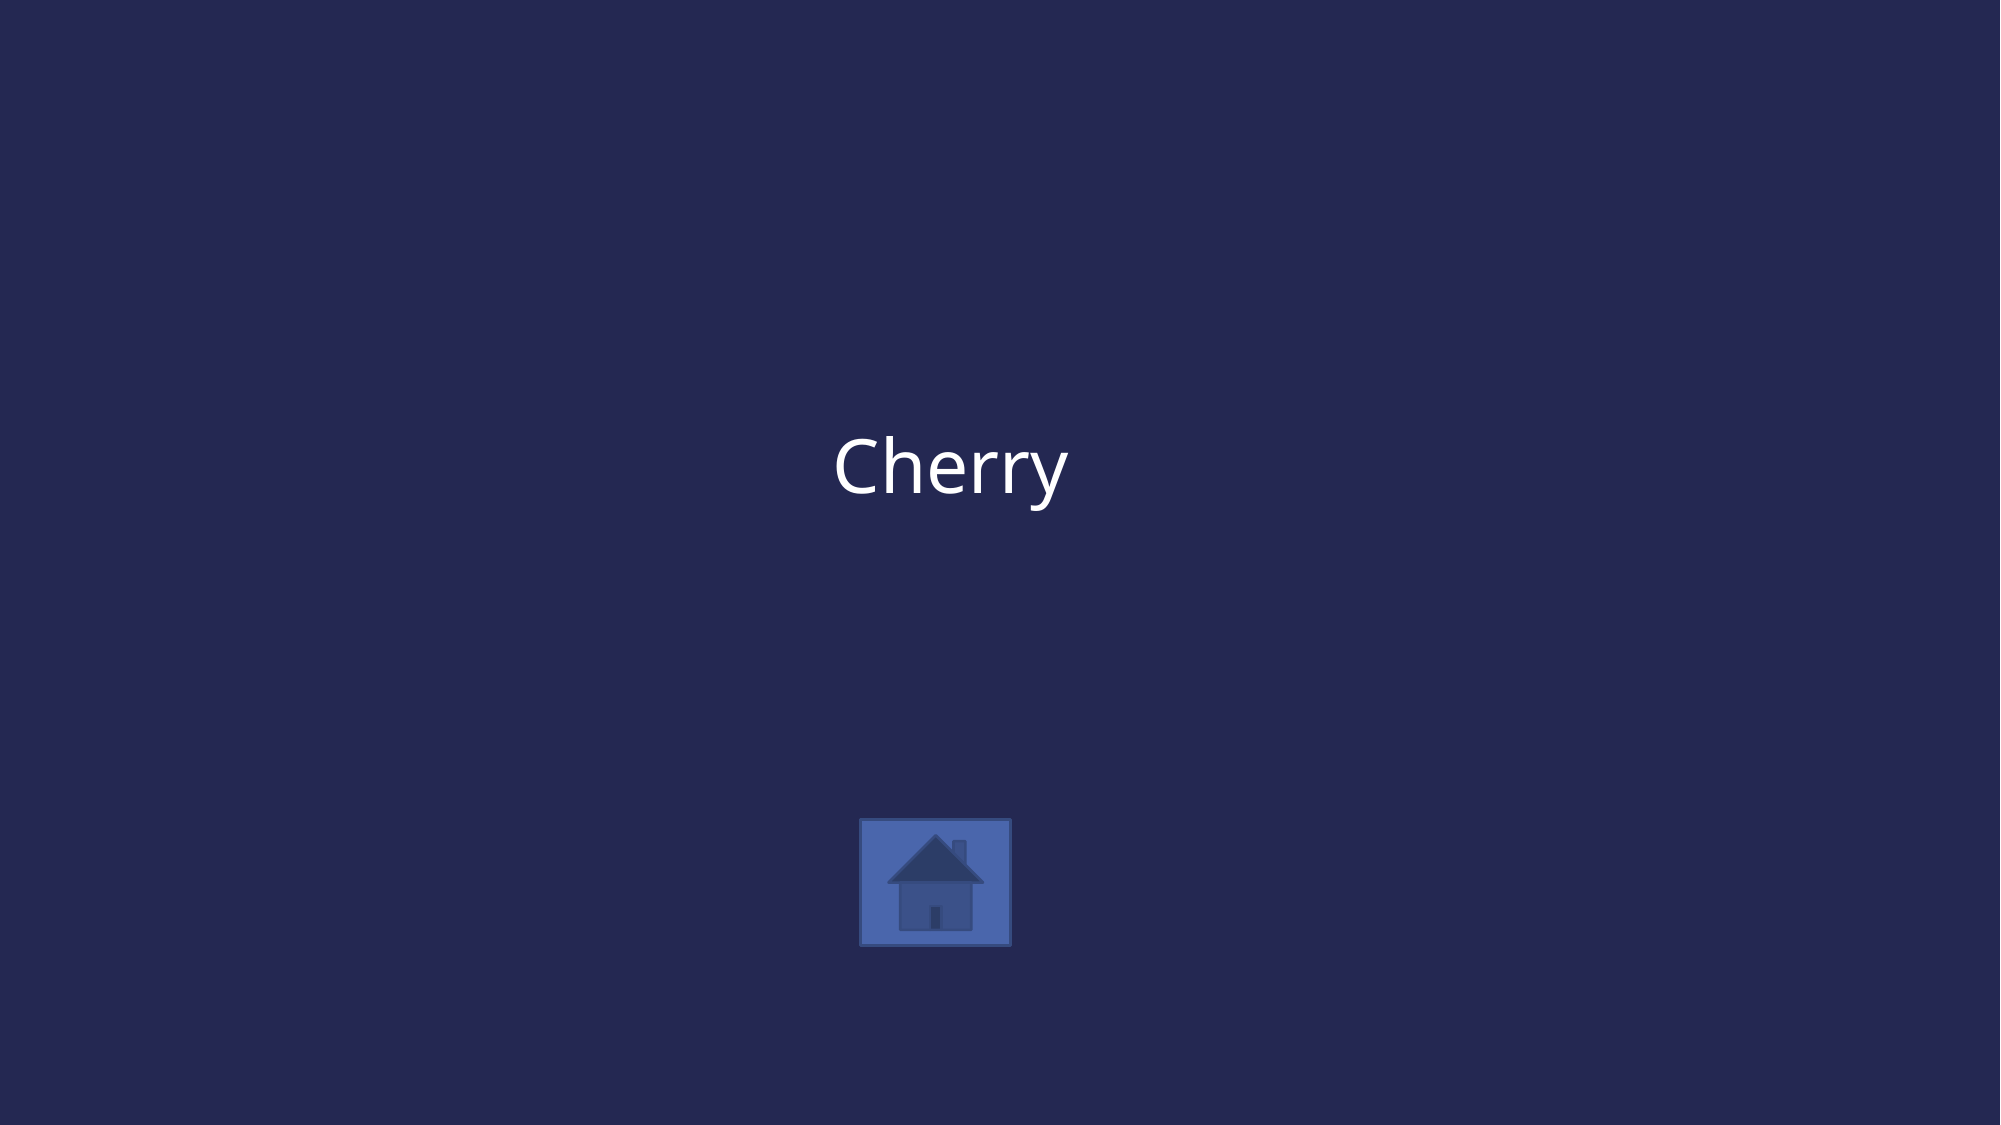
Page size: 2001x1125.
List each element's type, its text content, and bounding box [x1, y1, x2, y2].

text_box Cherry [789, 410, 1114, 516]
